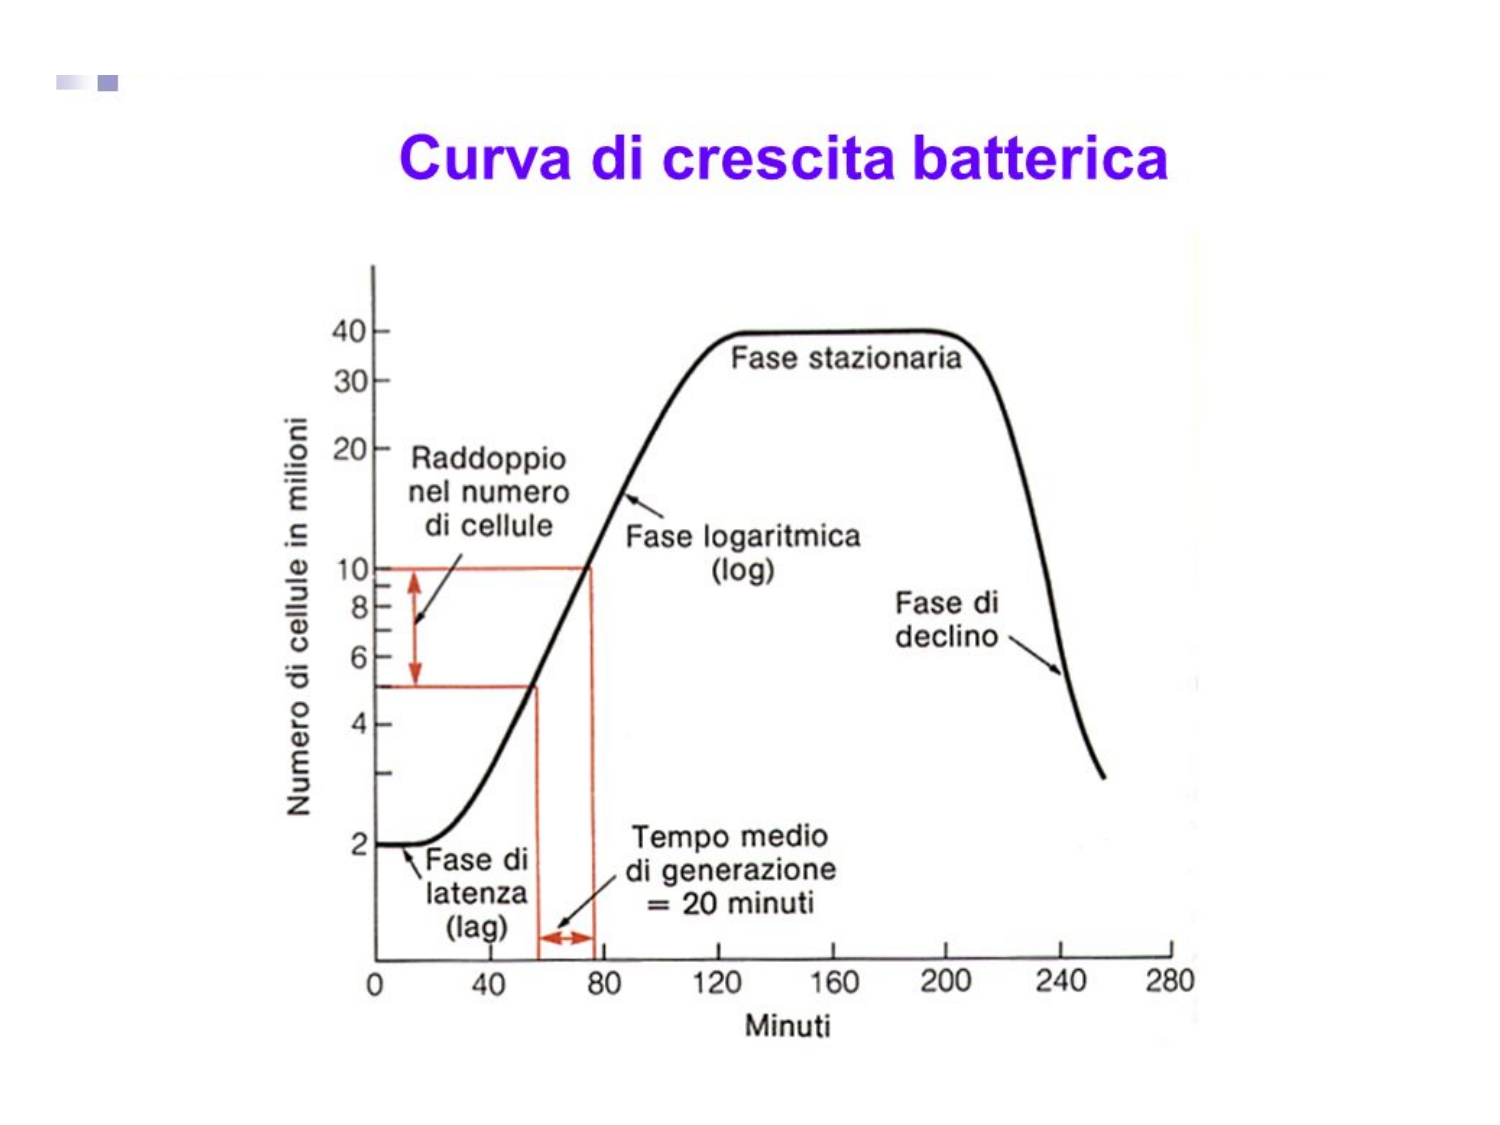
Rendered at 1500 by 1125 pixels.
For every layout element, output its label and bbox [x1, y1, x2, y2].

picture [56, 74, 1444, 1050]
